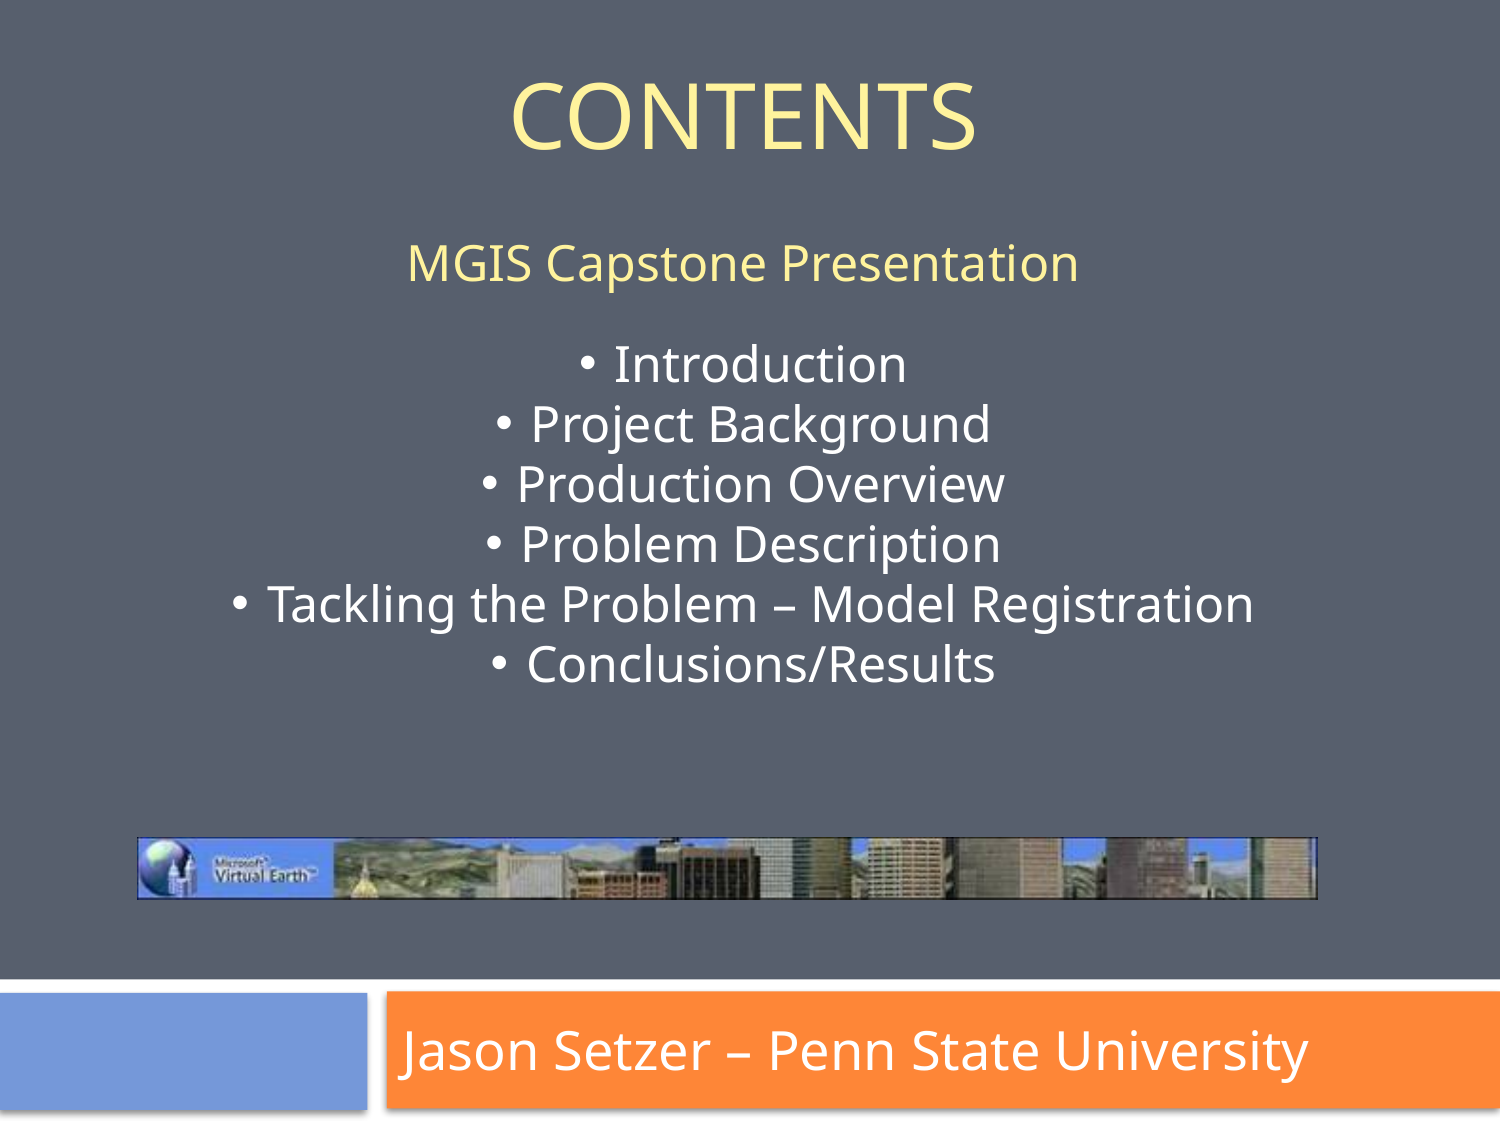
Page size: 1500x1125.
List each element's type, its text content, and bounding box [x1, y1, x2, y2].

text_box Introduction Project Background Production Overview Problem Description Tackling the Problem – Model Registration Conclusions/Results [87, 324, 1400, 1060]
subtitle Jason Setzer – Penn State University [387, 992, 1488, 1106]
title Contents [237, 0, 1251, 176]
picture [137, 837, 1318, 901]
text_box MGIS Capstone Presentation [112, 224, 1375, 299]
